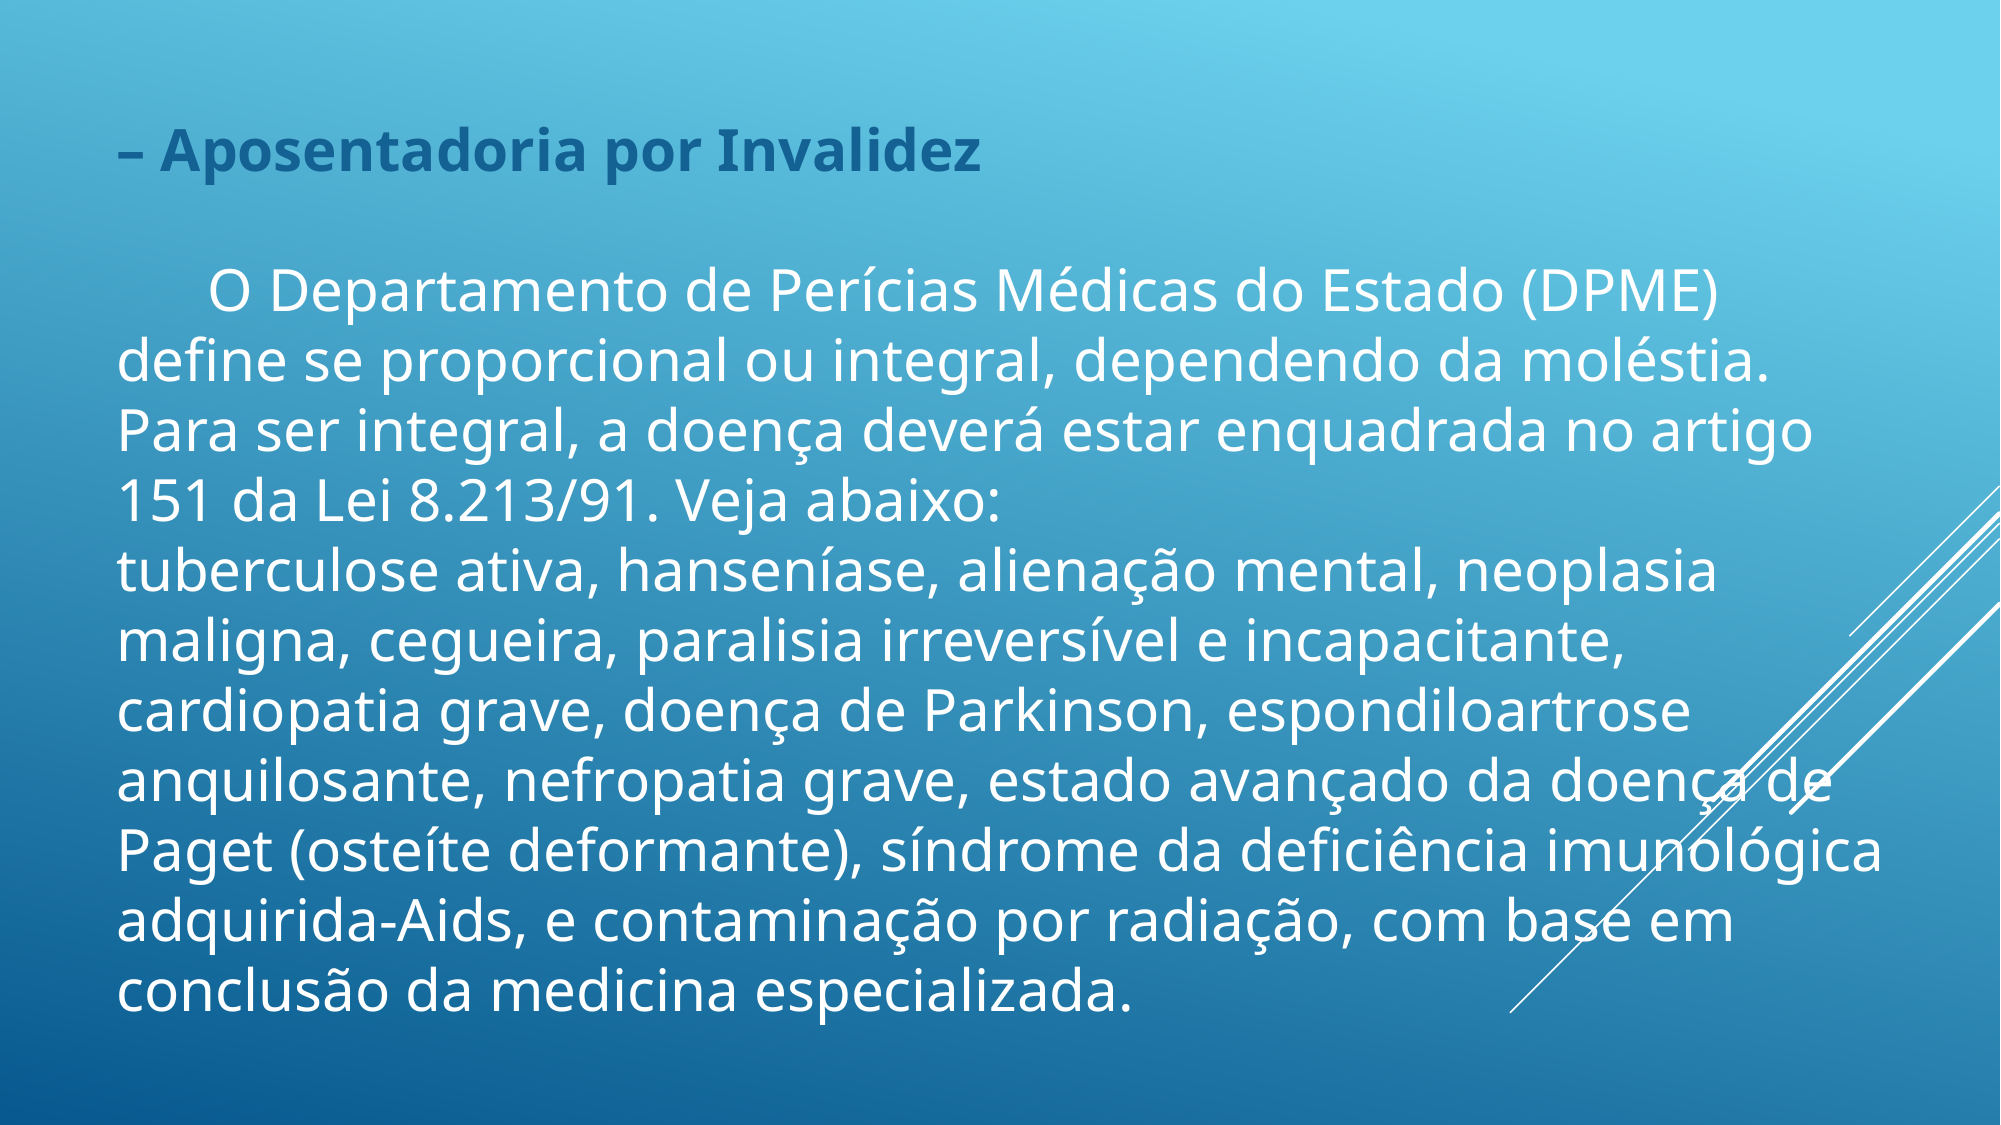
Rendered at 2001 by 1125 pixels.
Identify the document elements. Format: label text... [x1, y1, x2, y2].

text_box – Aposentadoria por Invalidez O Departamento de Perícias Médicas do Estado (DPME) define se proporcional ou integral, dependendo da moléstia. Para ser integral, a doença deverá estar enquadrada no artigo 151 da Lei 8.213/91. Veja abaixo: tuberculose ativa, hanseníase, alienação mental, neoplasia maligna, cegueira, paralisia irreversível e incapacitante, cardiopatia grave, doença de Parkinson, espondiloartrose anquilosante, nefropatia grave, estado avançado da doença de Paget (osteíte deformante), síndrome da deficiência imunológica adquirida-Aids, e contaminação por radiação, com base em conclusão da medicina especializada. [101, 106, 1920, 1031]
